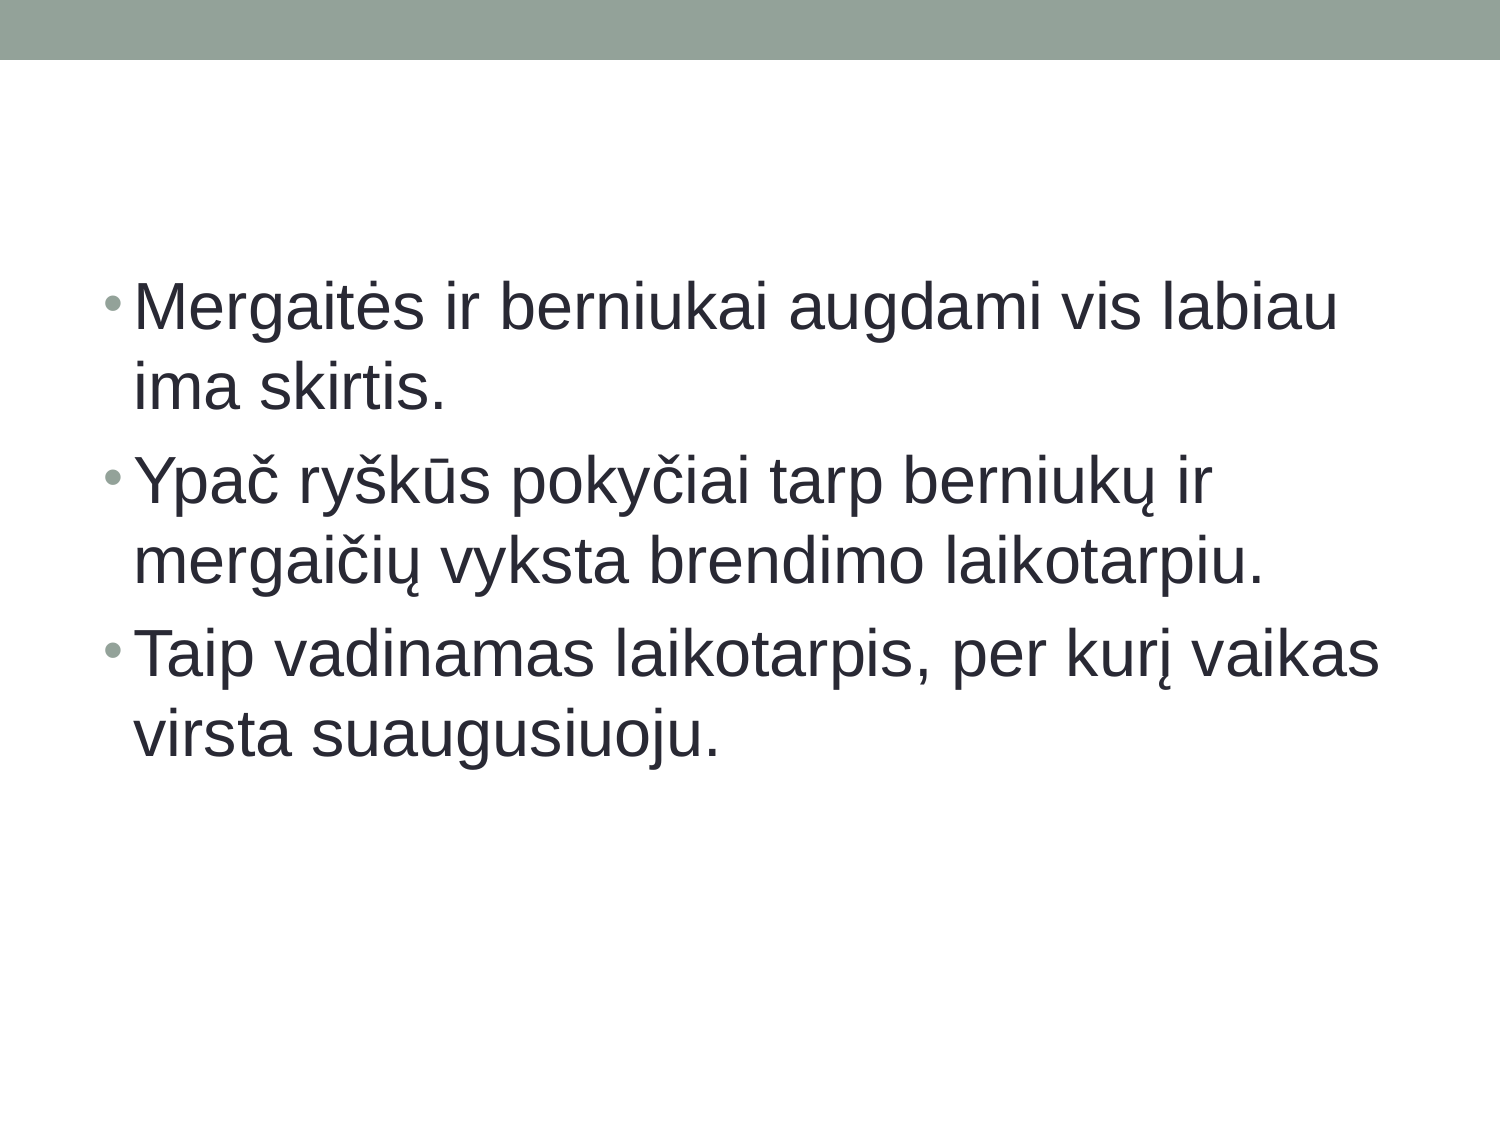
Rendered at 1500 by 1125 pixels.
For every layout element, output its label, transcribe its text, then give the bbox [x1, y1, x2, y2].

list Mergaitės ir berniukai augdami vis labiau ima skirtis. Ypač ryškūs pokyčiai tarp berniukų ir mergaičių vyksta brendimo laikotarpiu. Taip vadinamas laikotarpis, per kurį vaikas virsta suaugusiuoju. [88, 255, 1439, 1056]
